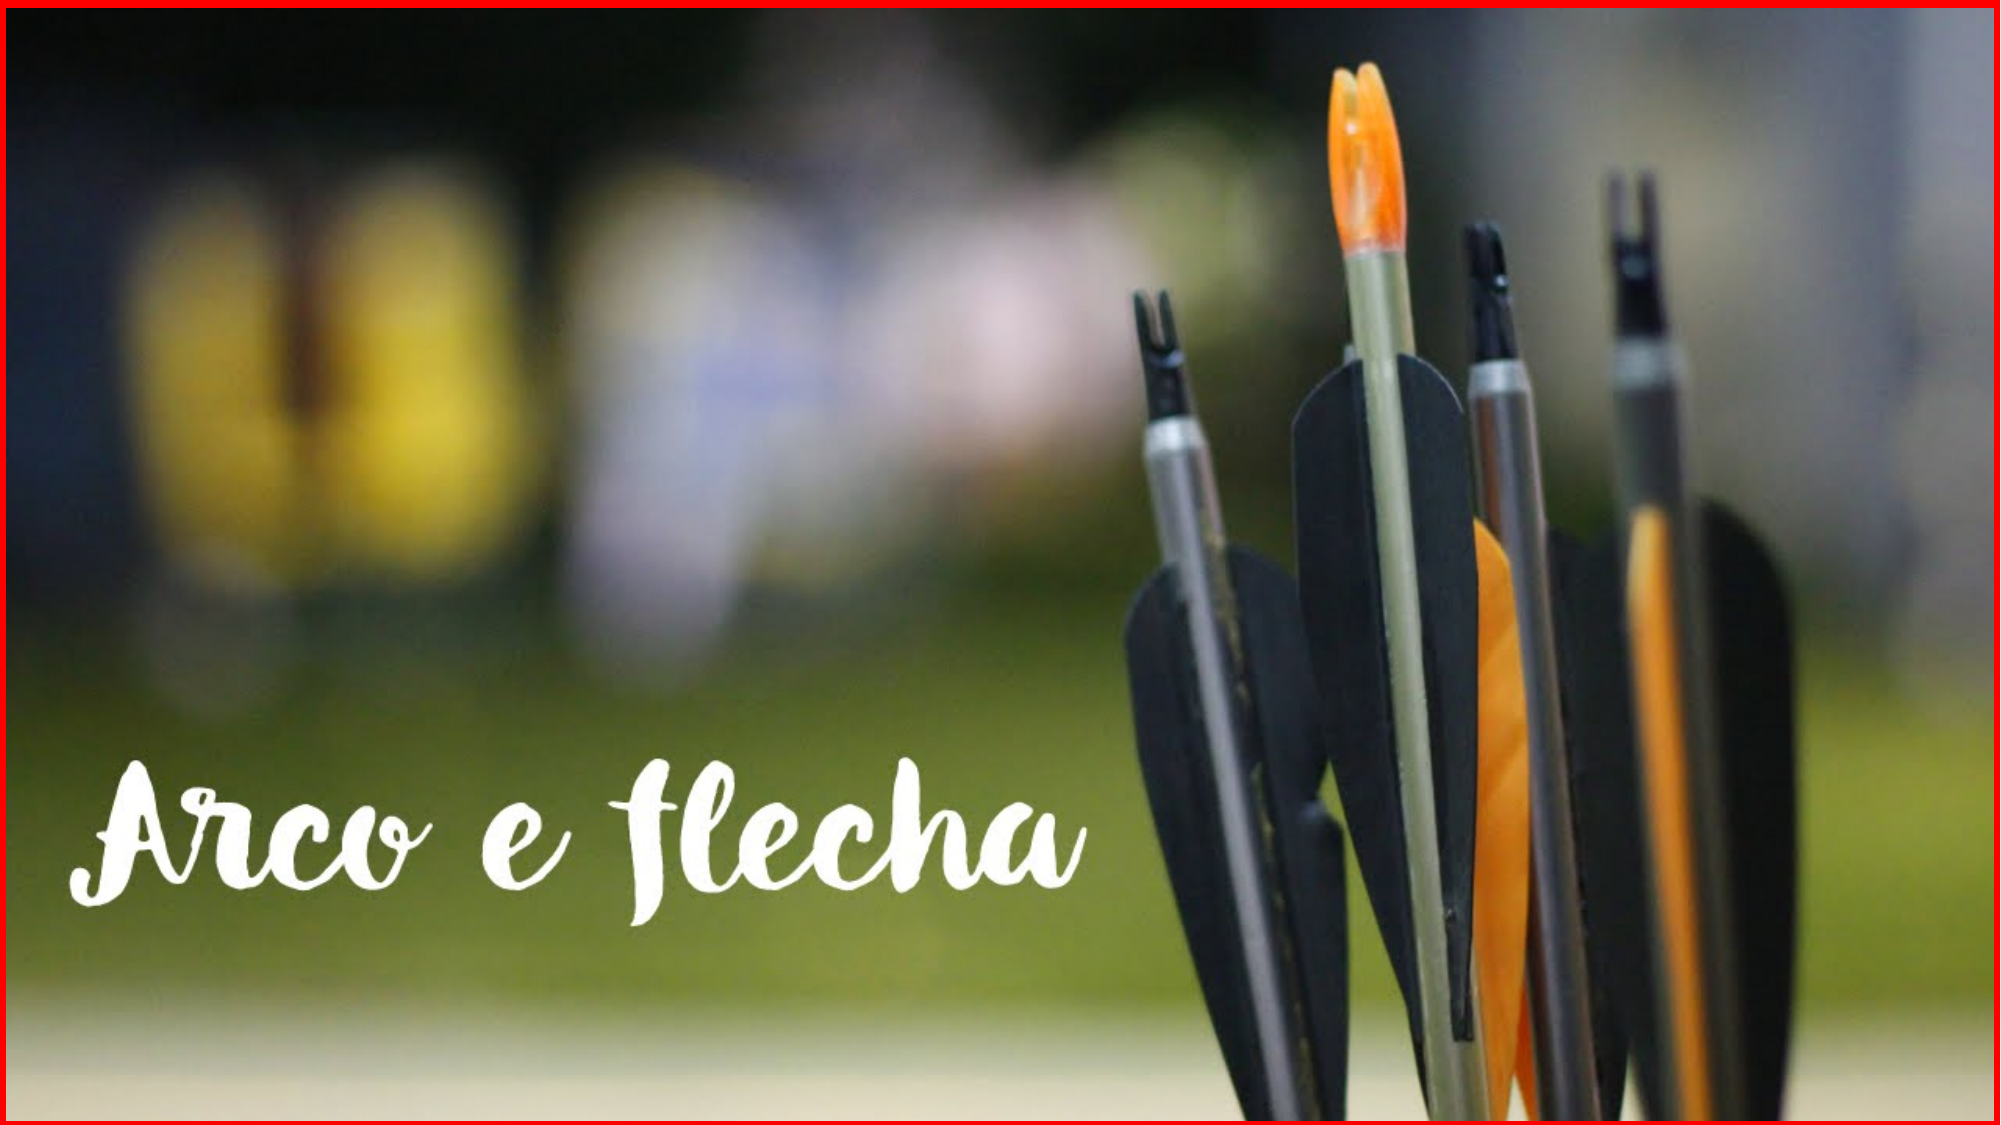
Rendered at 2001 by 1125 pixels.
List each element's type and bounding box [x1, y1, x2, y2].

picture [0, 0, 2001, 1125]
text_box [0, 2, 2000, 1125]
